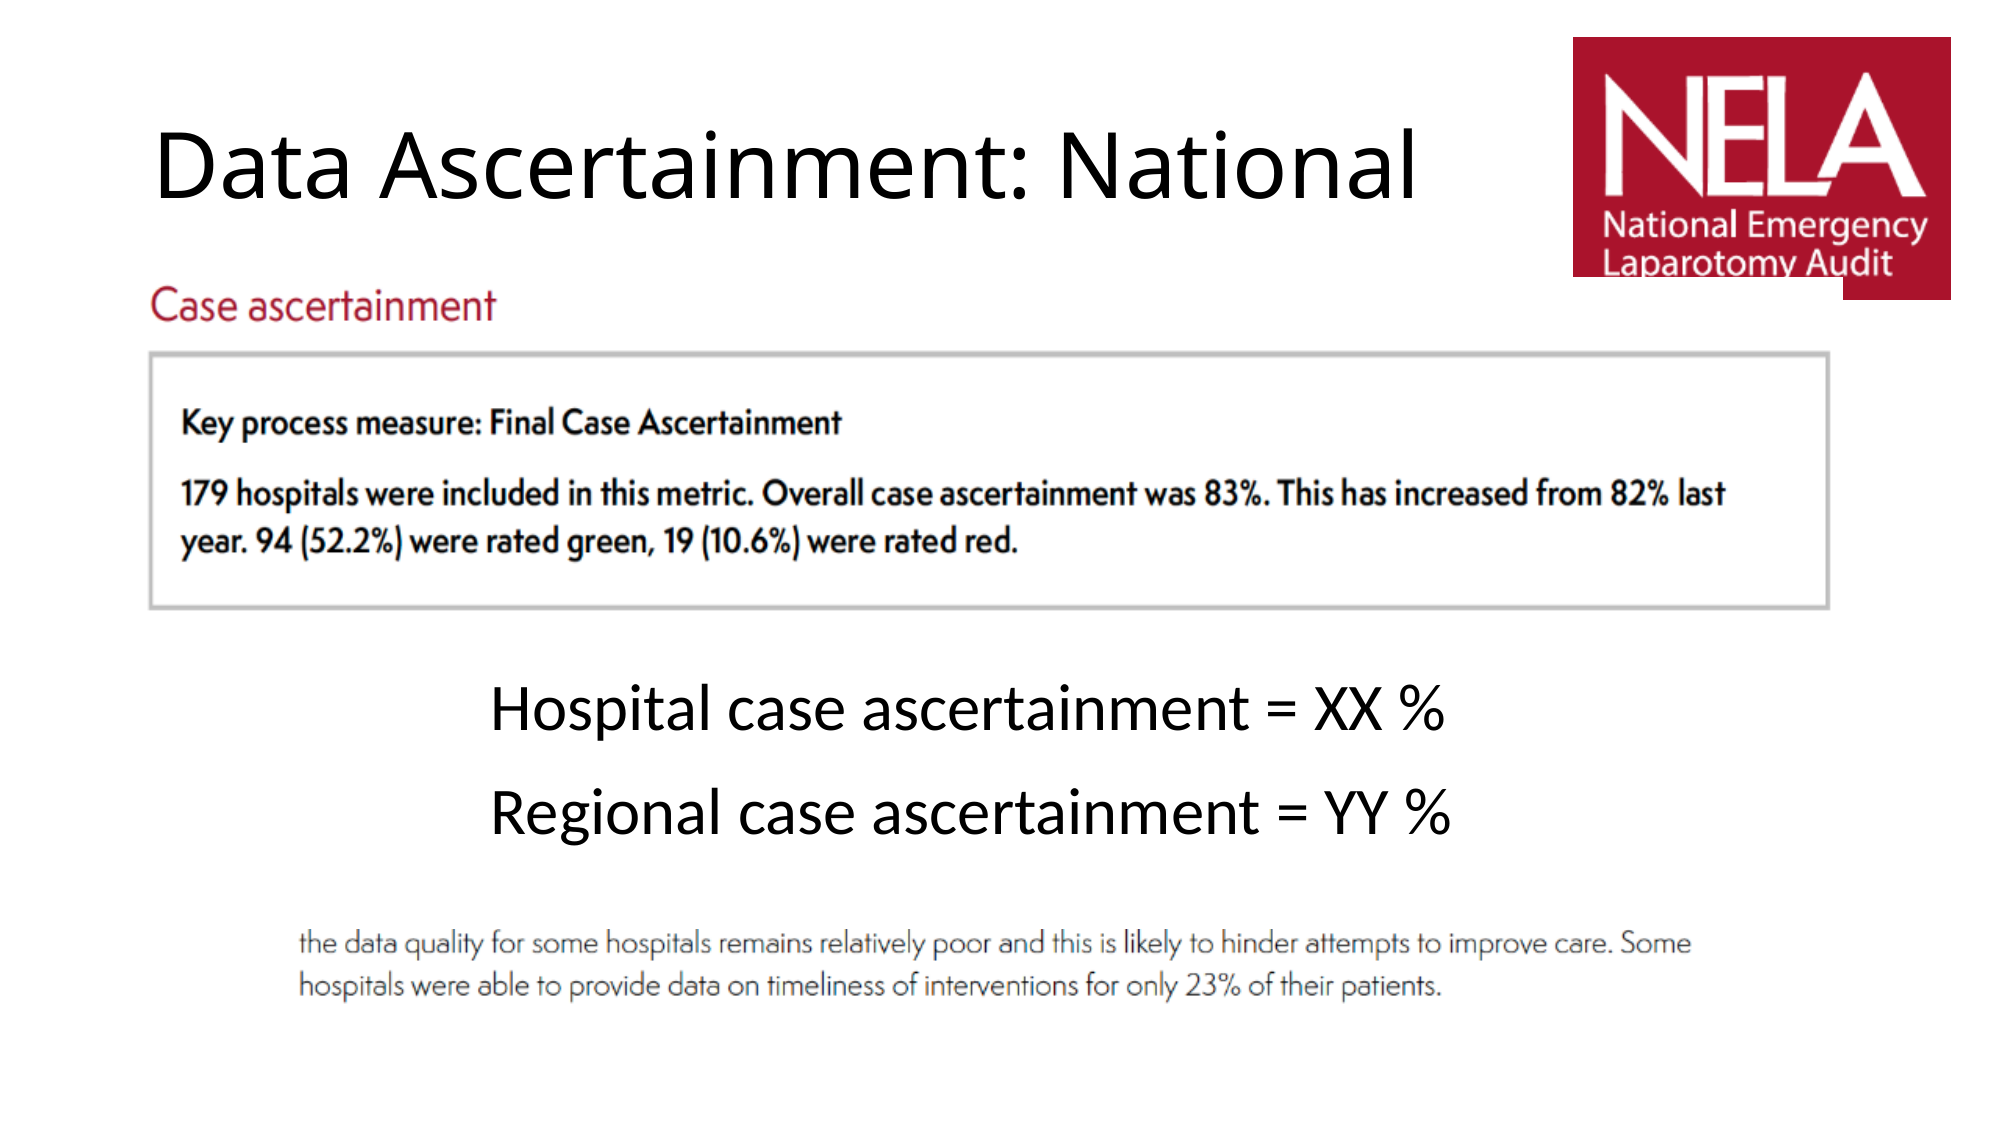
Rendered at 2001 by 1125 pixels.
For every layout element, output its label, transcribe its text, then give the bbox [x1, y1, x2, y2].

text_box Regional case ascertainment = YY % [476, 760, 1469, 855]
text_box Hospital case ascertainment = XX % [476, 656, 1462, 751]
picture [137, 37, 1951, 631]
title Data Ascertainment: National [137, 59, 1573, 277]
picture [280, 929, 1720, 1007]
